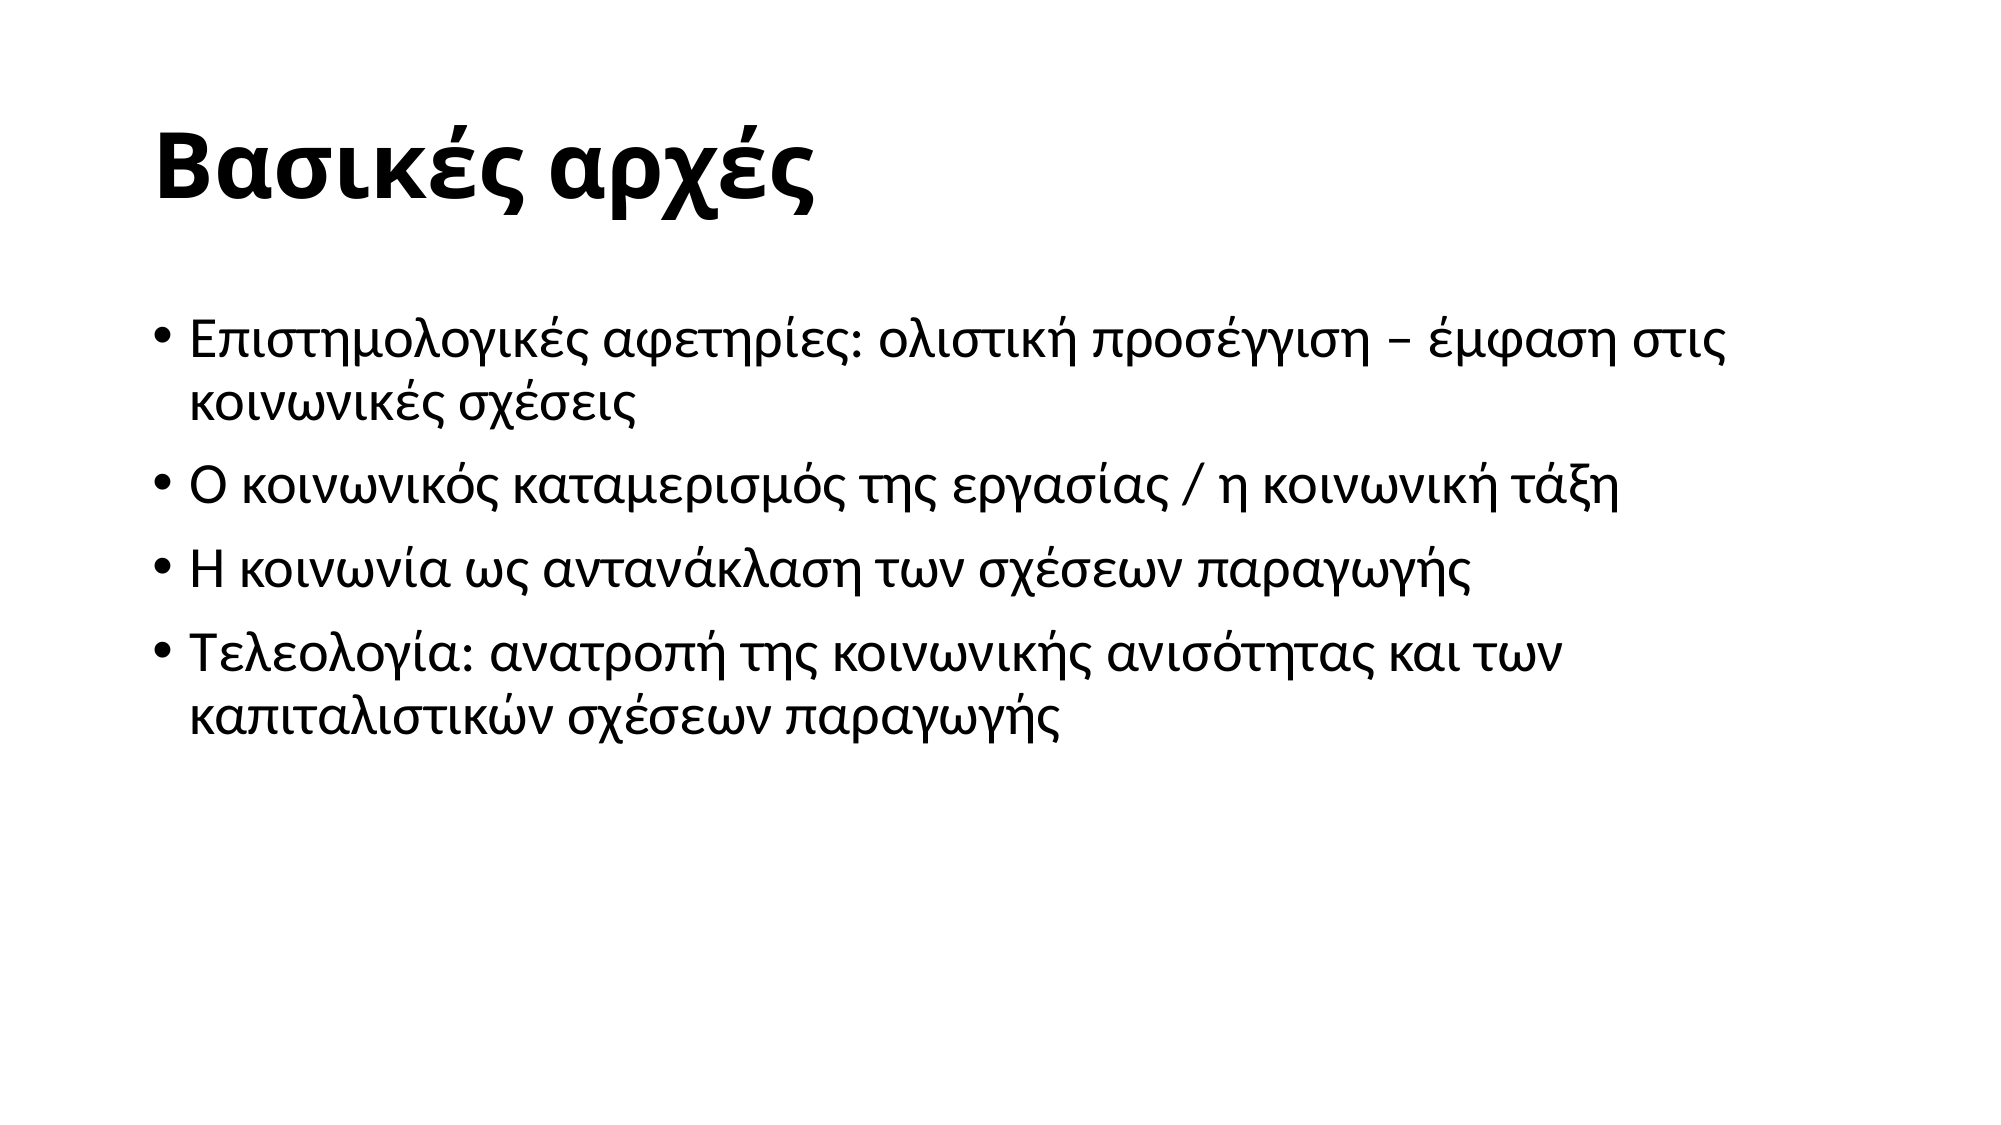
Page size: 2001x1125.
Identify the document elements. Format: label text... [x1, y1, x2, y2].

title Βασικές αρχές [137, 59, 1863, 278]
list Επιστημολογικές αφετηρίες: ολιστική προσέγγιση – έμφαση στις κοινωνικές σχέσεις Ο κοινωνικός καταμερισμός της εργασίας / η κοινωνική τάξη Η κοινωνία ως αντανάκλαση των σχέσεων παραγωγής Τελεολογία: ανατροπή της κοινωνικής ανισότητας και των καπιταλιστικών σχέσεων παραγωγής [137, 299, 1863, 1014]
